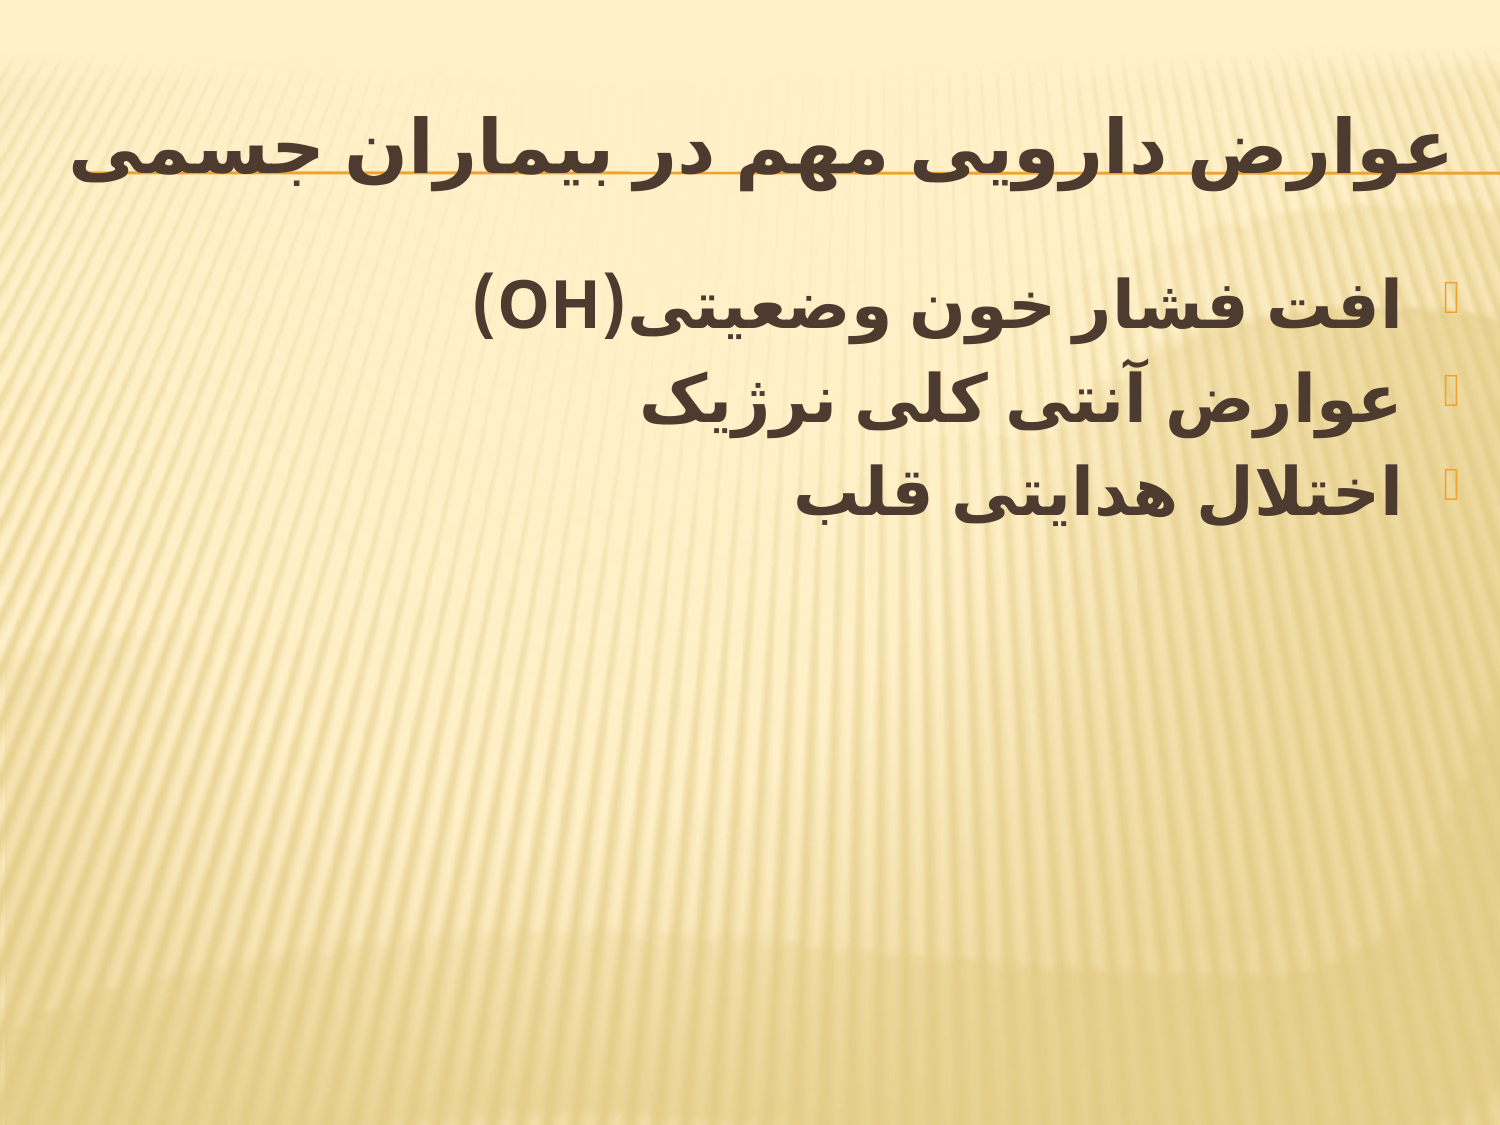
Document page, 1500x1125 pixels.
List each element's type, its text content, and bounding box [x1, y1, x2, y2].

title عوارض دارویی مهم در بیماران جسمی [50, 75, 1475, 213]
list افت فشار خون وضعیتی(OH) عوارض آنتی کلی نرژیک اختلال هدایتی قلب [50, 254, 1475, 998]
